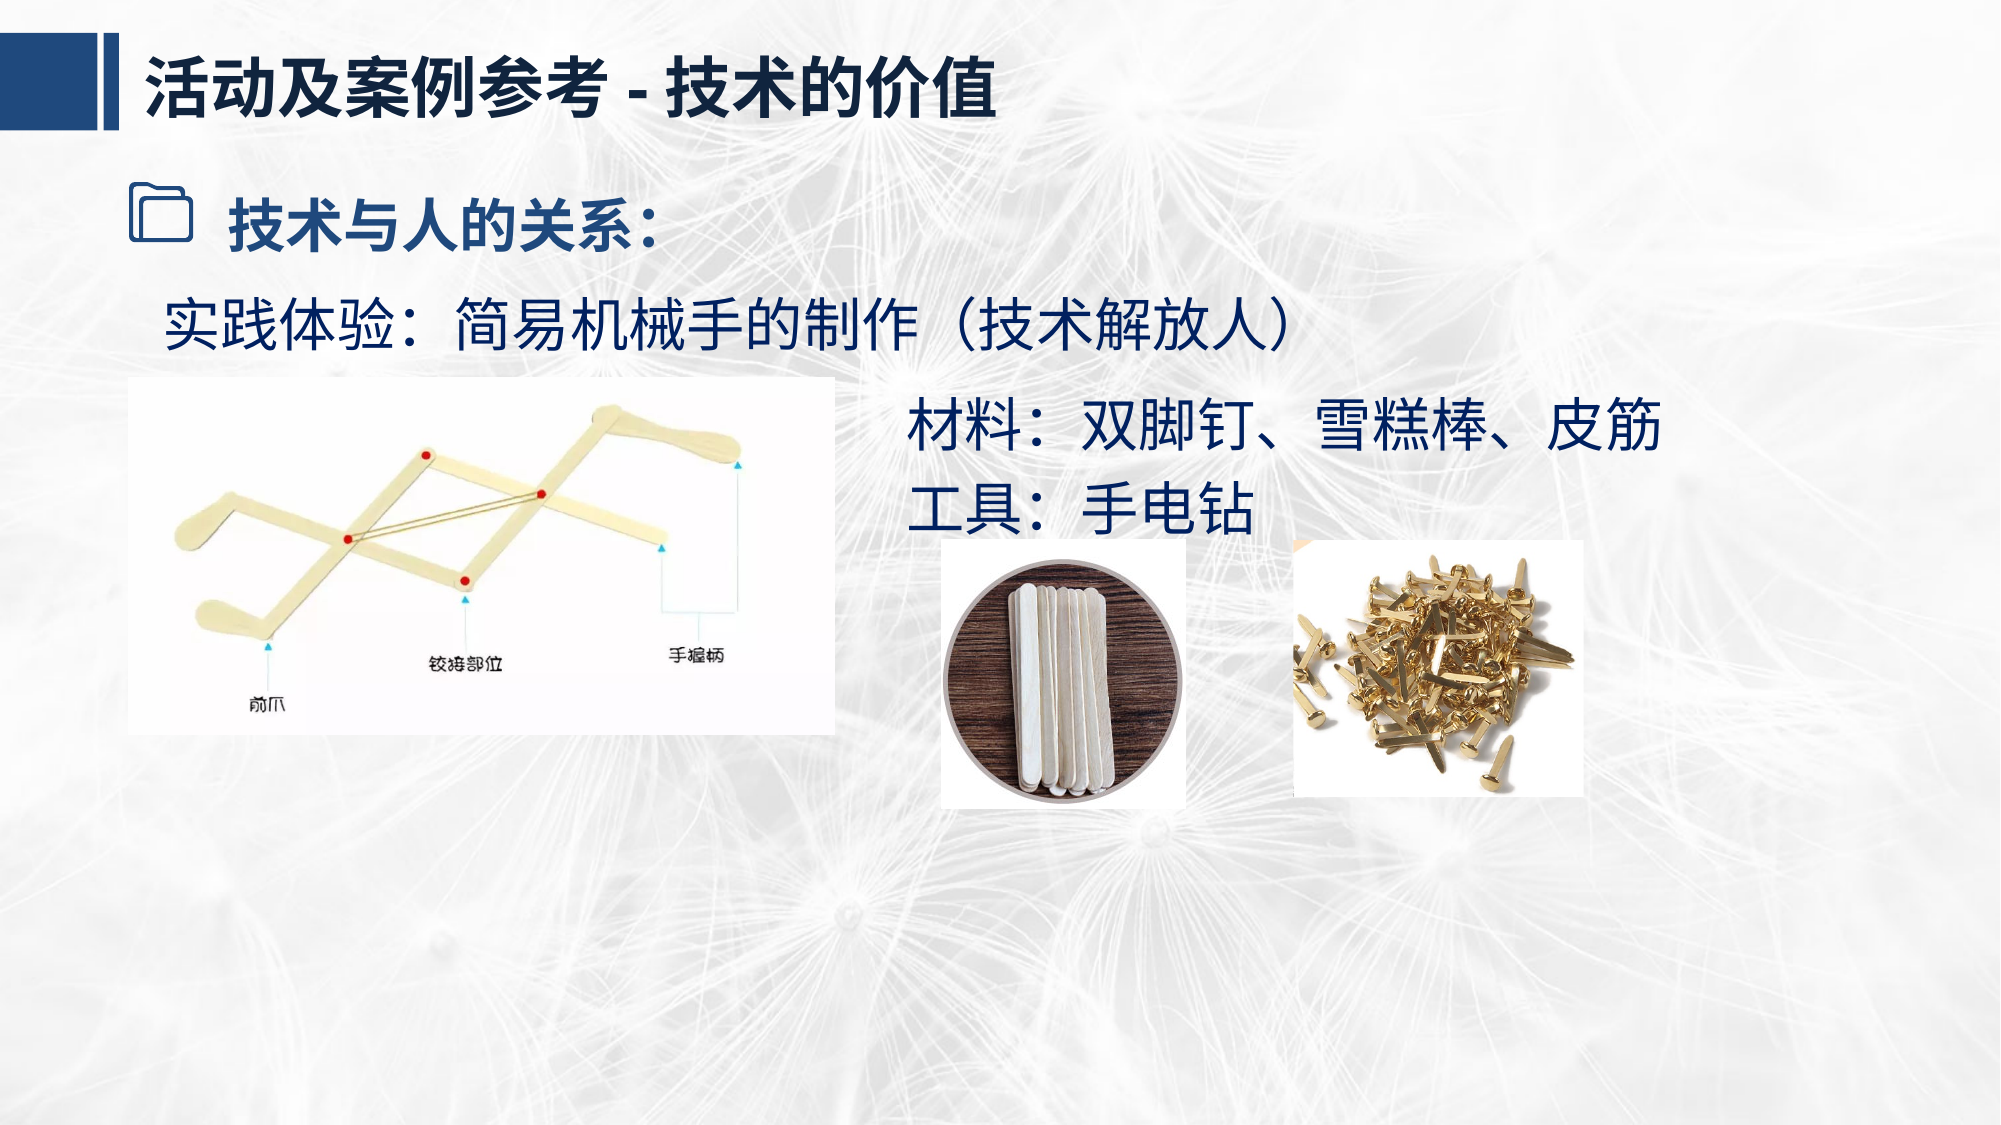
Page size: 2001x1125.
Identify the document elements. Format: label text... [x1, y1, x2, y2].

text_box 材料：双脚钉、雪糕棒、皮筋 工具：手电钻 [891, 366, 1705, 550]
text_box [129, 182, 194, 243]
text_box 技术与人的关系： [212, 168, 819, 267]
text_box 活动及案例参考-技术的价值 [129, 38, 1077, 133]
text_box 实践体验：简易机械手的制作（技术解放人） [81, 266, 1753, 366]
picture [0, 0, 2001, 1125]
